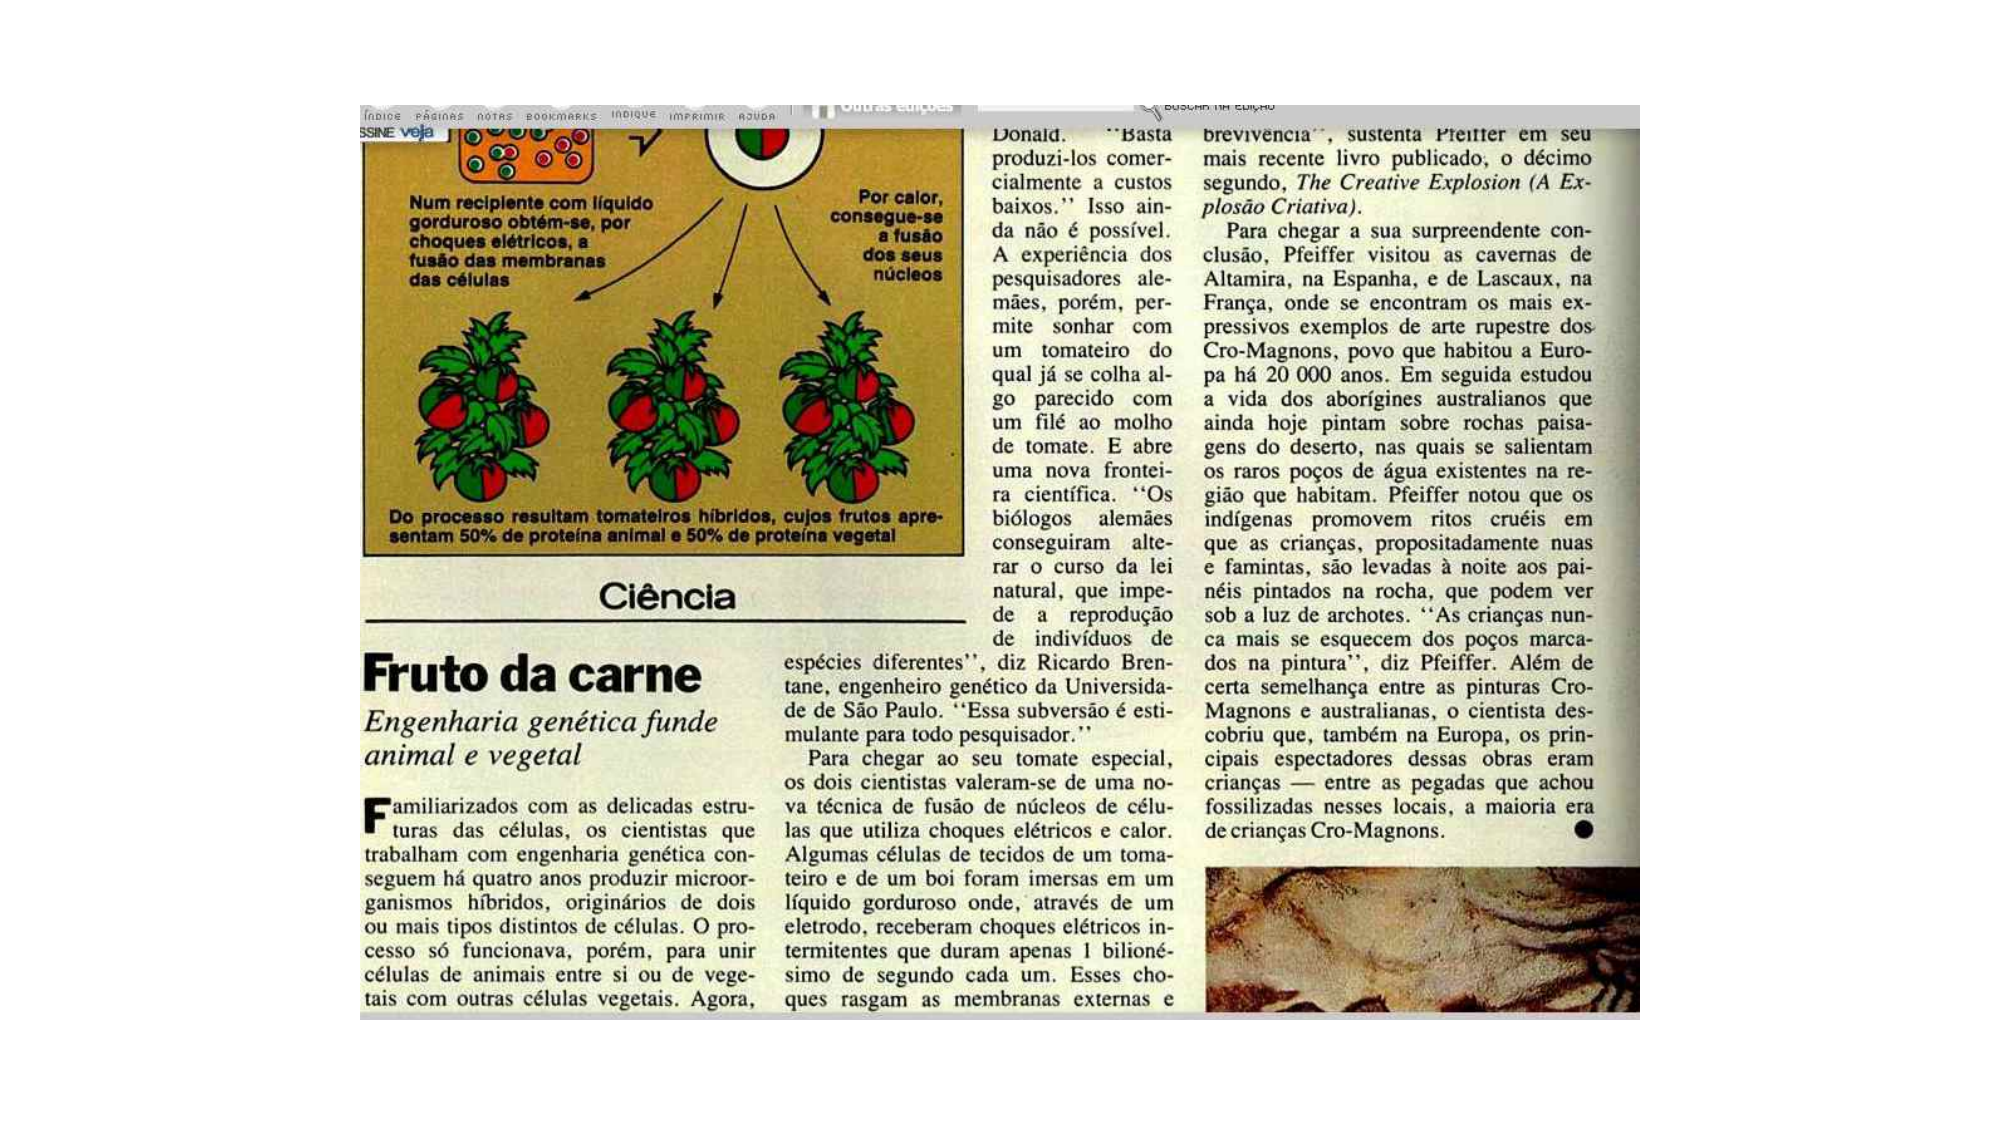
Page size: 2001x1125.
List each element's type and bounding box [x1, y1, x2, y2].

list [360, 105, 1640, 1020]
